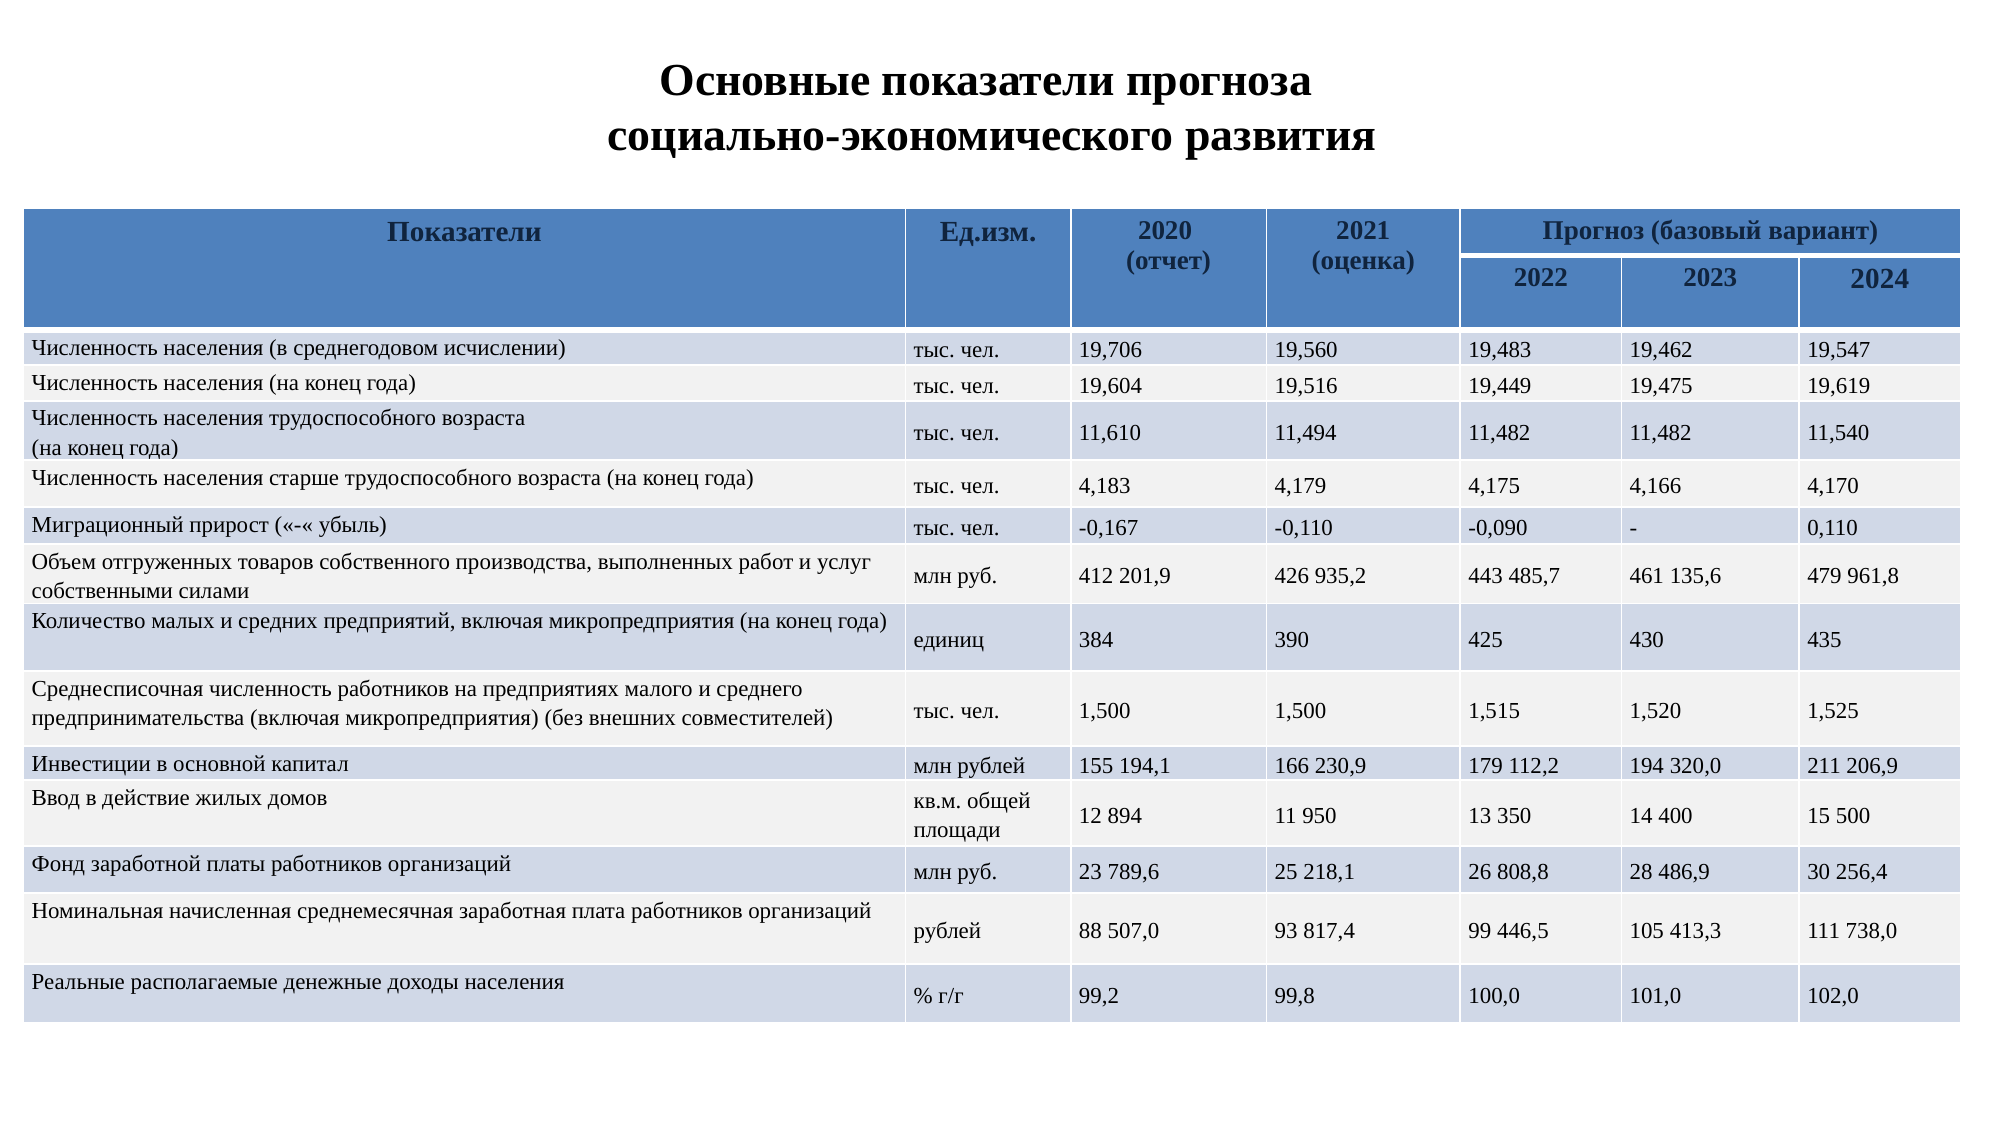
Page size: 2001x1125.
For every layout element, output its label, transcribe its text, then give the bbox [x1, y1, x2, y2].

table_cell рублей [906, 894, 1070, 963]
table_cell 2022 [1461, 258, 1621, 327]
table_cell -0,090 [1461, 508, 1621, 543]
table_cell тыс. чел. [906, 402, 1070, 459]
table_cell 19,706 [1072, 333, 1266, 364]
table_cell 101,0 [1622, 965, 1798, 1022]
table_cell 88 507,0 [1072, 894, 1266, 963]
table_cell 11,482 [1461, 402, 1621, 459]
table_cell 11 950 [1267, 781, 1459, 845]
table_cell 19,516 [1267, 366, 1459, 400]
table_cell Ввод в действие жилых домов [24, 781, 905, 845]
table_cell 390 [1267, 604, 1459, 670]
table_cell 15 500 [1800, 781, 1960, 845]
table_header 2021 (оценка) [1267, 209, 1459, 327]
table_cell 179 112,2 [1461, 747, 1621, 779]
table_cell 479 961,8 [1800, 545, 1960, 603]
table_cell 111 738,0 [1800, 894, 1960, 963]
table_cell Численность населения старше трудоспособного возраста (на конец года) [24, 461, 905, 506]
table_cell 105 413,3 [1622, 894, 1798, 963]
table_cell 194 320,0 [1622, 747, 1798, 779]
table_cell 19,483 [1461, 333, 1621, 364]
table_cell Номинальная начисленная среднемесячная заработная плата работников организаций [24, 894, 905, 963]
table_cell 23 789,6 [1072, 847, 1266, 892]
table_cell 99 446,5 [1461, 894, 1621, 963]
table_cell 461 135,6 [1622, 545, 1798, 603]
table_cell 430 [1622, 604, 1798, 670]
table_cell % г/г [906, 965, 1070, 1022]
table_header Прогноз (базовый вариант) [1461, 209, 1960, 253]
table_cell тыс. чел. [906, 366, 1070, 400]
table_cell Объем отгруженных товаров собственного производства, выполненных работ и услуг собственными силами [24, 545, 905, 603]
text_box Основные показатели прогноза социально-экономического развития [70, 42, 1914, 168]
table_cell 19,604 [1072, 366, 1266, 400]
table_cell 155 194,1 [1072, 747, 1266, 779]
table_cell 426 935,2 [1267, 545, 1459, 603]
table_cell 412 201,9 [1072, 545, 1266, 603]
table_cell Миграционный прирост («-« убыль) [24, 508, 905, 543]
table_cell 19,560 [1267, 333, 1459, 364]
table_cell 12 894 [1072, 781, 1266, 845]
table_cell тыс. чел. [906, 672, 1070, 745]
table_cell 26 808,8 [1461, 847, 1621, 892]
table_cell 4,175 [1461, 461, 1621, 506]
table_cell 14 400 [1622, 781, 1798, 845]
table_header Показатели [24, 209, 905, 327]
table_cell 1,525 [1800, 672, 1960, 745]
table_cell 4,183 [1072, 461, 1266, 506]
table_cell 11,610 [1072, 402, 1266, 459]
table_cell -0,110 [1267, 508, 1459, 543]
table_cell 4,170 [1800, 461, 1960, 506]
table_cell тыс. чел. [906, 508, 1070, 543]
table_cell 19,449 [1461, 366, 1621, 400]
table_cell 99,8 [1267, 965, 1459, 1022]
table_cell Реальные располагаемые денежные доходы населения [24, 965, 905, 1022]
table_cell Численность населения (в среднегодовом исчислении) [24, 333, 905, 364]
table_cell 435 [1800, 604, 1960, 670]
table_cell 102,0 [1800, 965, 1960, 1022]
table_cell 19,619 [1800, 366, 1960, 400]
table_cell 2024 [1800, 258, 1960, 327]
table_cell 1,500 [1072, 672, 1266, 745]
table_cell млн руб. [906, 545, 1070, 603]
table_cell кв.м. общей площади [906, 781, 1070, 845]
table_cell 28 486,9 [1622, 847, 1798, 892]
table_cell тыс. чел. [906, 333, 1070, 364]
table_cell Инвестиции в основной капитал [24, 747, 905, 779]
table_cell 99,2 [1072, 965, 1266, 1022]
table_cell млн руб. [906, 847, 1070, 892]
table_cell - [1622, 508, 1798, 543]
table_cell 384 [1072, 604, 1266, 670]
table_cell 0,110 [1800, 508, 1960, 543]
table_cell 4,166 [1622, 461, 1798, 506]
table_cell 11,482 [1622, 402, 1798, 459]
table_header Ед.изм. [906, 209, 1070, 327]
table_cell 13 350 [1461, 781, 1621, 845]
table_cell 19,462 [1622, 333, 1798, 364]
table_cell 30 256,4 [1800, 847, 1960, 892]
table_cell 100,0 [1461, 965, 1621, 1022]
table_cell 1,500 [1267, 672, 1459, 745]
table_cell 166 230,9 [1267, 747, 1459, 779]
table_cell Численность населения трудоспособного возраста (на конец года) [24, 402, 905, 459]
table_cell Численность населения (на конец года) [24, 366, 905, 400]
table_cell 11,494 [1267, 402, 1459, 459]
table_cell 4,179 [1267, 461, 1459, 506]
table_cell 425 [1461, 604, 1621, 670]
table_cell Среднесписочная численность работников на предприятиях малого и среднего предпринимательства (включая микропредприятия) (без внешних совместителей) [24, 672, 905, 745]
table_cell Количество малых и средних предприятий, включая микропредприятия (на конец года) [24, 604, 905, 670]
table_cell Фонд заработной платы работников организаций [24, 847, 905, 892]
table_cell 25 218,1 [1267, 847, 1459, 892]
table_cell 19,475 [1622, 366, 1798, 400]
table_cell 2023 [1622, 258, 1798, 327]
table_cell 19,547 [1800, 333, 1960, 364]
table_cell 11,540 [1800, 402, 1960, 459]
table_cell -0,167 [1072, 508, 1266, 543]
table_cell 443 485,7 [1461, 545, 1621, 603]
table_cell тыс. чел. [906, 461, 1070, 506]
table_cell 211 206,9 [1800, 747, 1960, 779]
table_cell 1,515 [1461, 672, 1621, 745]
table_cell 1,520 [1622, 672, 1798, 745]
table_cell единиц [906, 604, 1070, 670]
table_cell млн рублей [906, 747, 1070, 779]
table_header 2020 (отчет) [1072, 209, 1266, 327]
table_cell 93 817,4 [1267, 894, 1459, 963]
